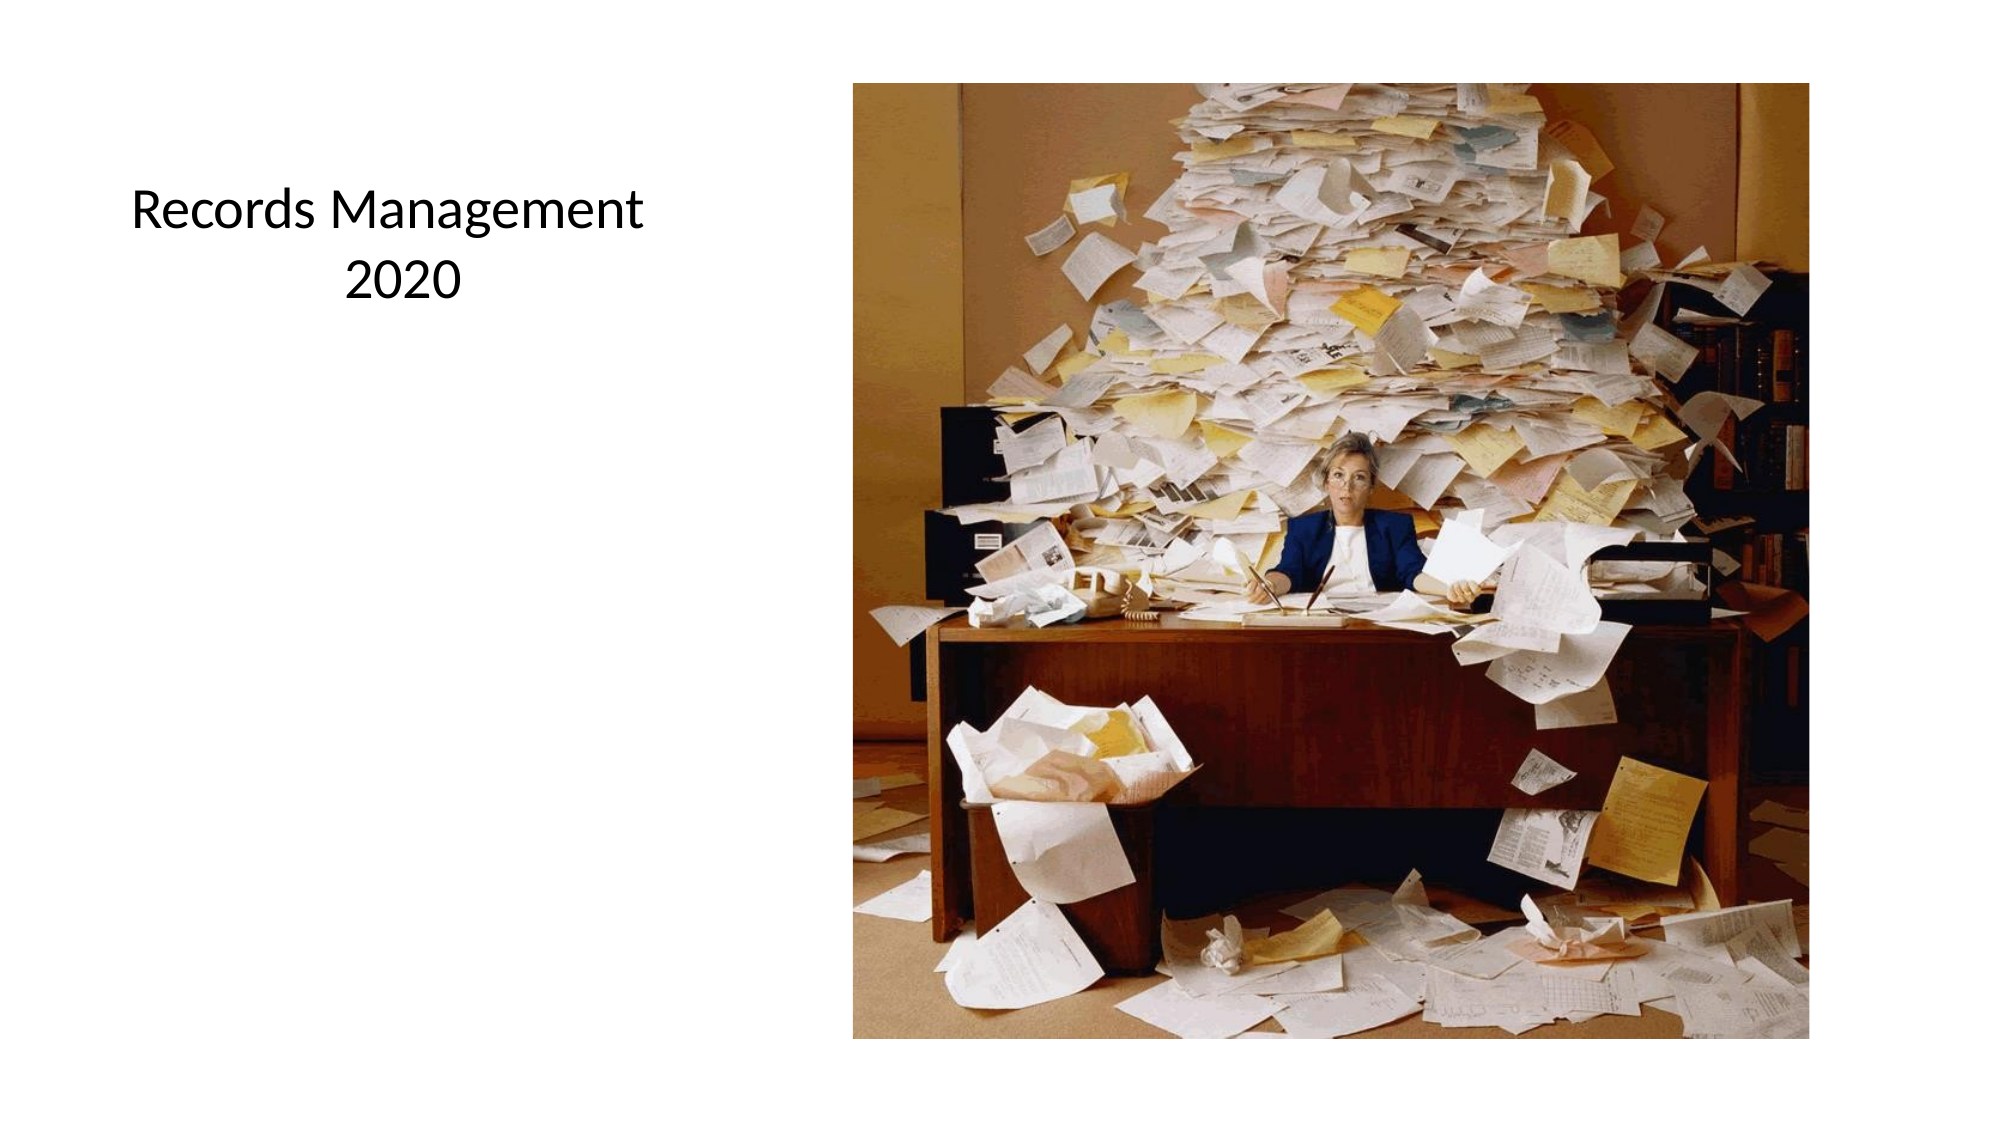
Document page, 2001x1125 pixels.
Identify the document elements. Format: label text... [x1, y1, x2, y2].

text_box [852, 83, 1810, 1039]
title Records Management 2020 [129, 168, 652, 359]
